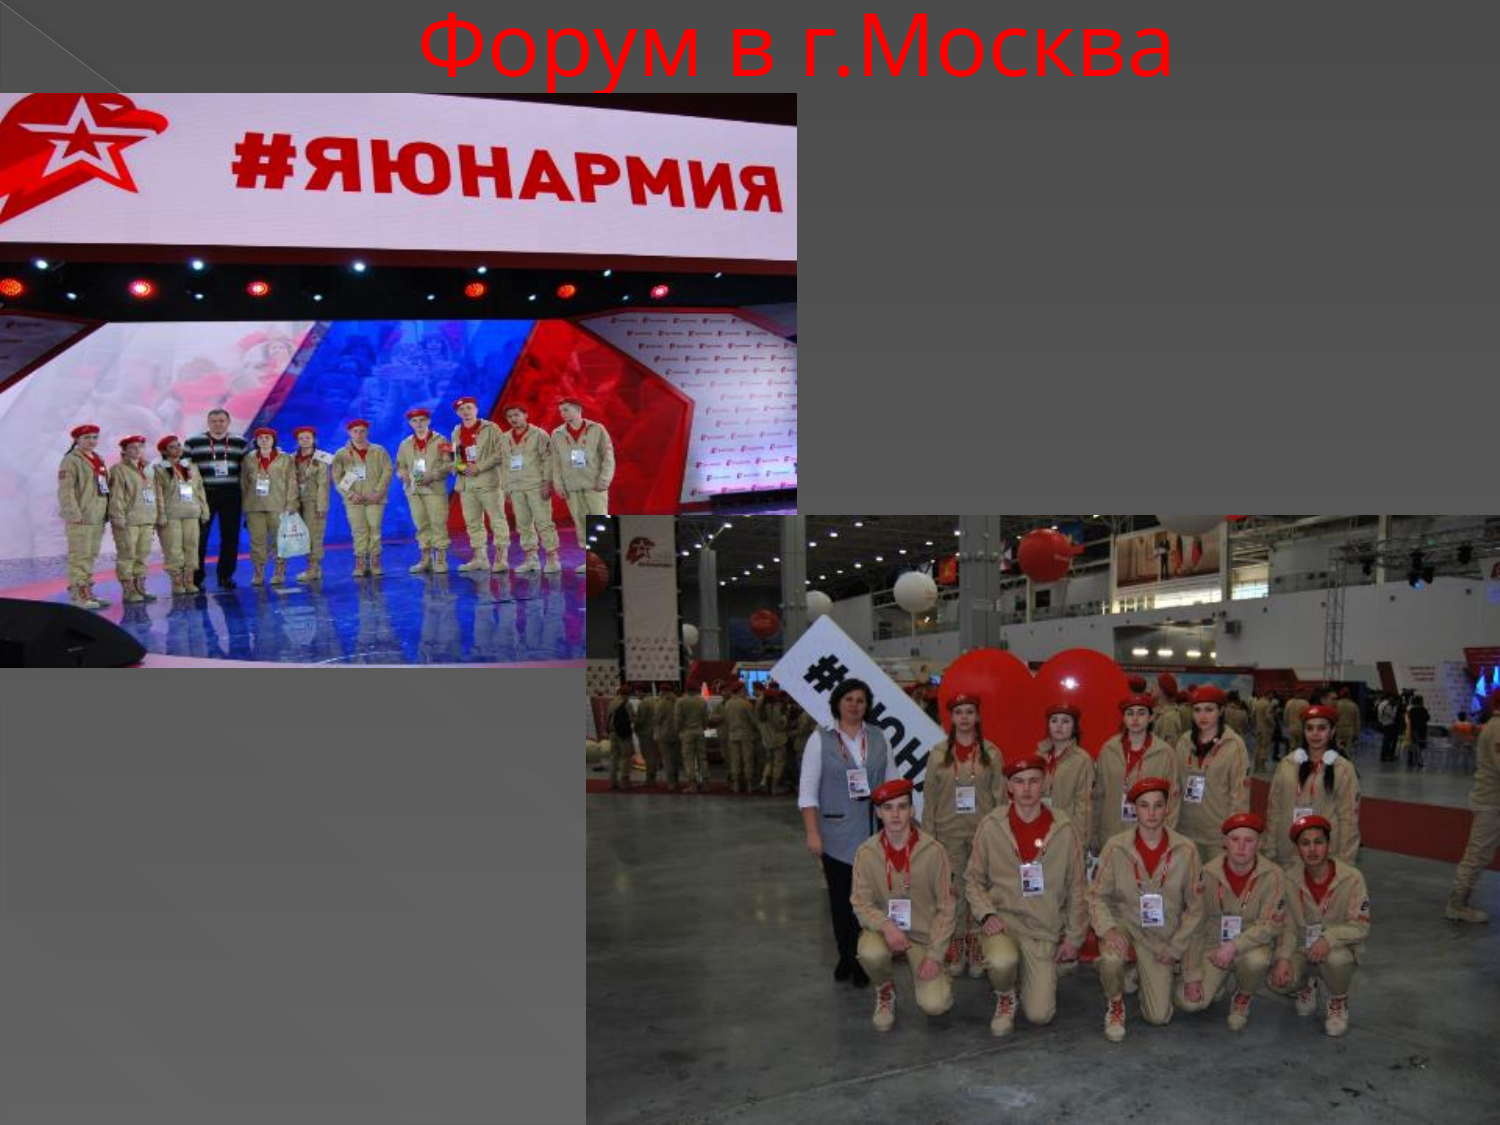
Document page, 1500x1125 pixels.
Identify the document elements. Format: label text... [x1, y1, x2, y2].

picture [586, 515, 1500, 1125]
title Форум в г.Москва [82, 0, 1432, 118]
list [0, 93, 798, 669]
